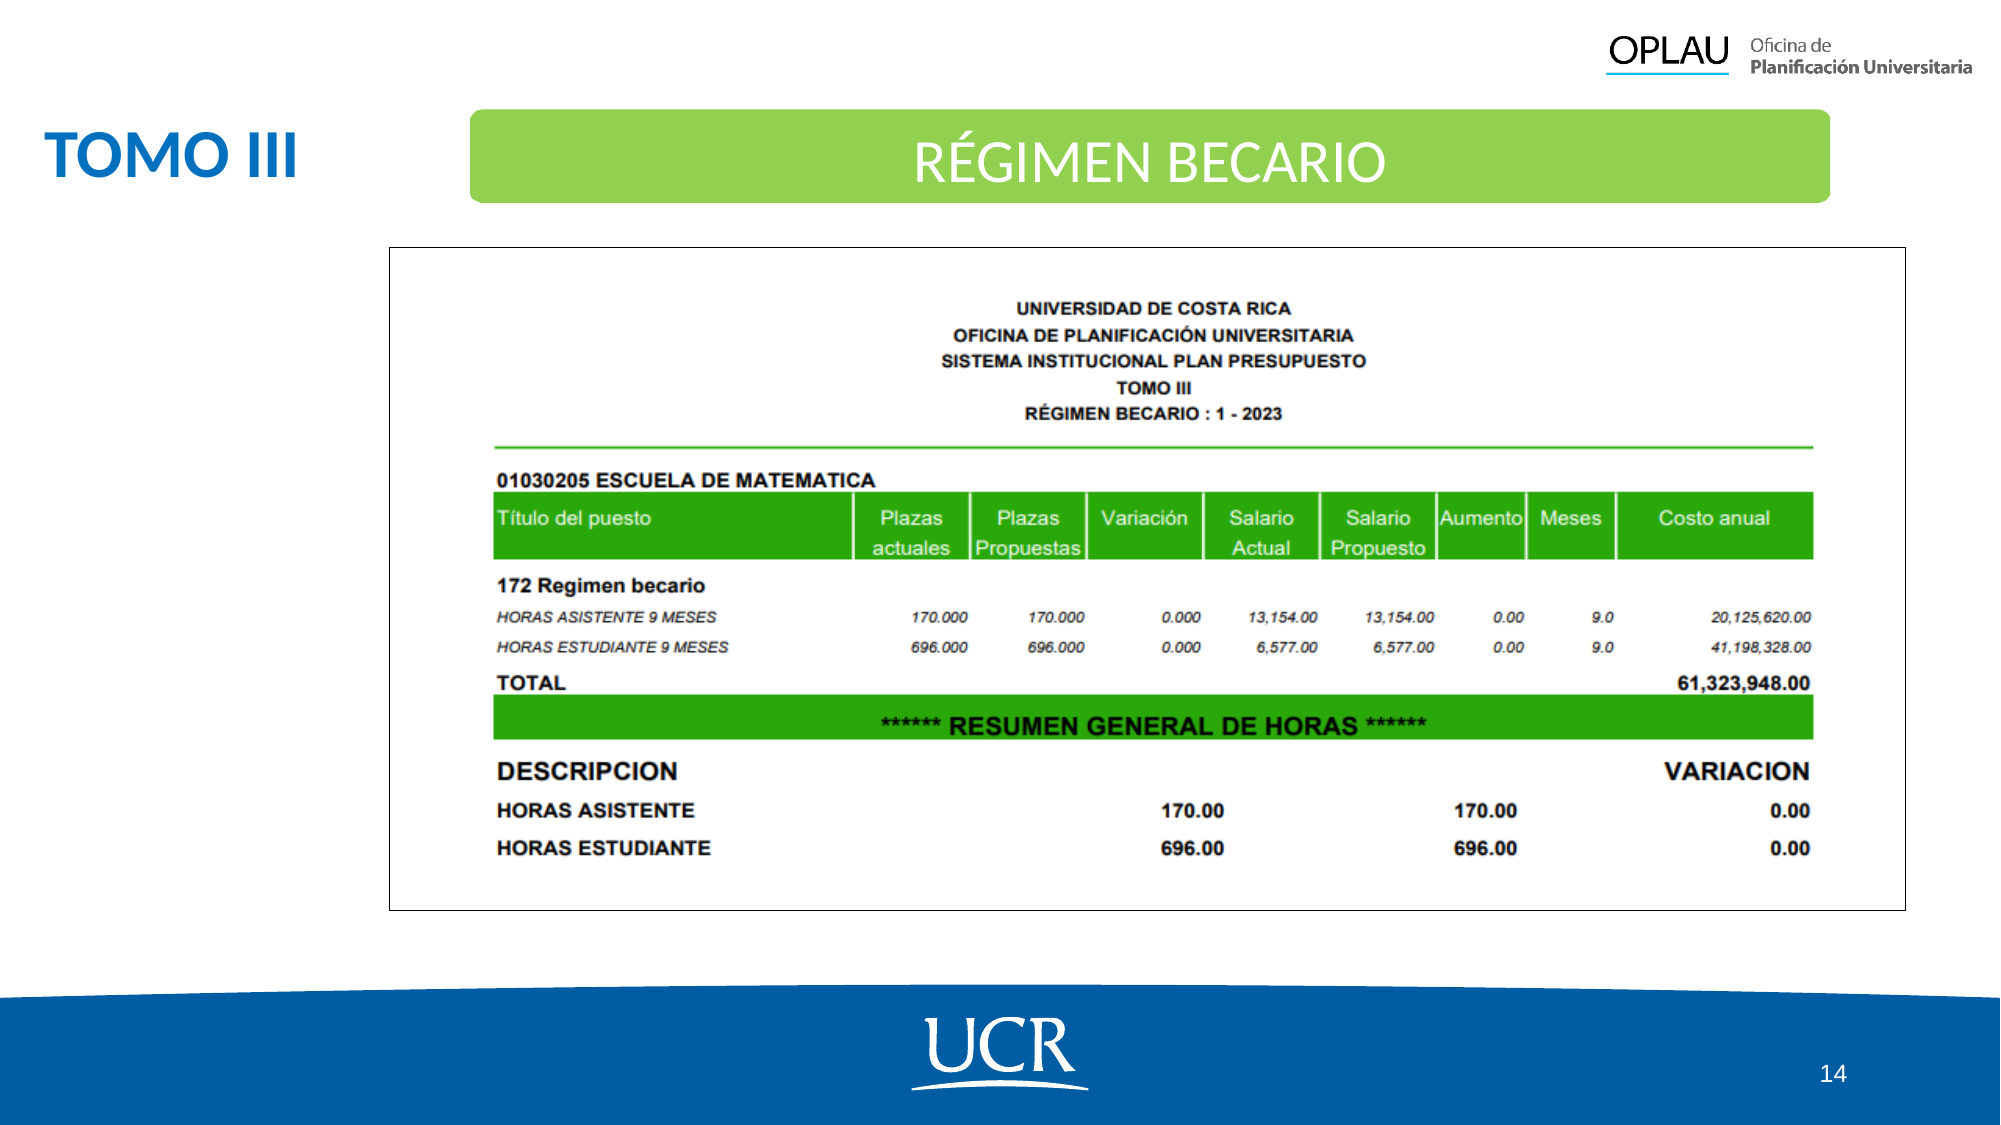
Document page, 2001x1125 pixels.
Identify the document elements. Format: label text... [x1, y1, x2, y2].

picture [389, 246, 1906, 911]
slide_number 14 [1412, 1042, 1863, 1103]
title TOMO III [42, 1, 412, 193]
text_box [469, 109, 1831, 204]
picture [1596, 8, 1982, 99]
